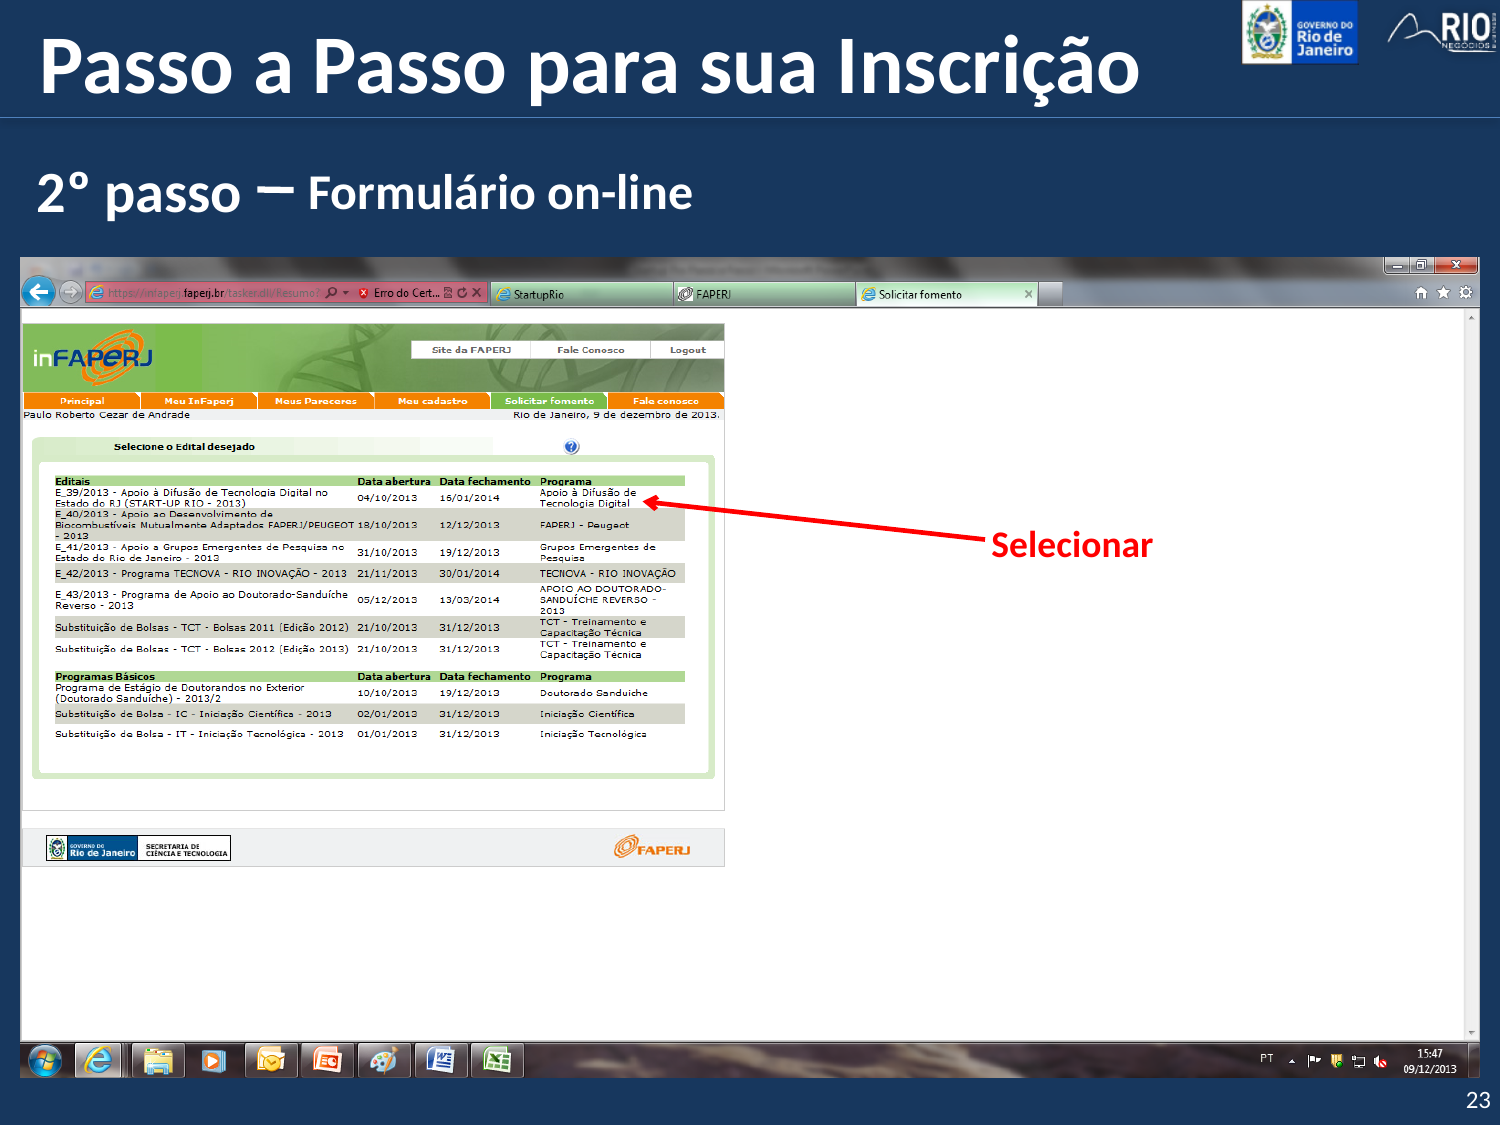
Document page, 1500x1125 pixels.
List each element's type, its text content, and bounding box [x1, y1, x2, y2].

picture [1241, 0, 1360, 65]
picture [1383, 0, 1500, 66]
picture [20, 257, 1480, 1079]
text_box Formulário on-line [293, 152, 1018, 227]
title Passo a Passo para sua Inscrição [24, 0, 1375, 154]
slide_number 23 [1156, 1069, 1500, 1125]
text_box 2º passo [21, 147, 258, 232]
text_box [642, 501, 986, 540]
